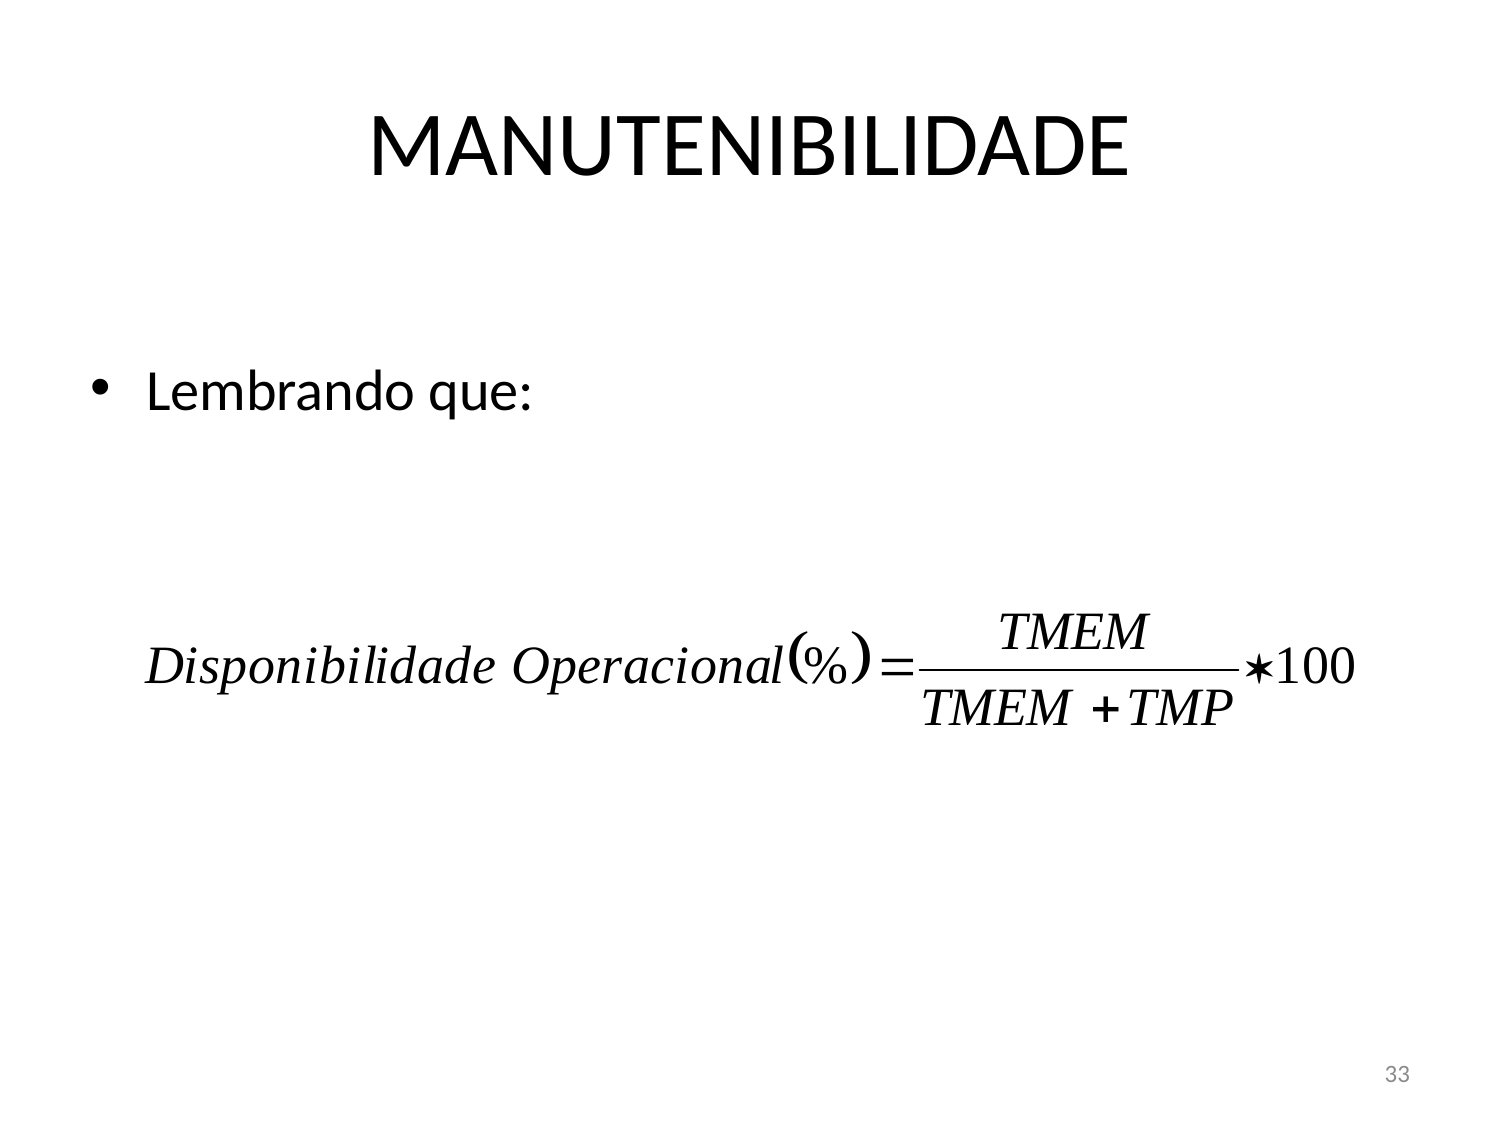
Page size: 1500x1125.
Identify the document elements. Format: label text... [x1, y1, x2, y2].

slide_number 33 [1074, 1042, 1425, 1103]
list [135, 597, 1365, 738]
title MANUTENIBILIDADE [74, 44, 1426, 233]
list Lembrando que: [74, 262, 1426, 622]
